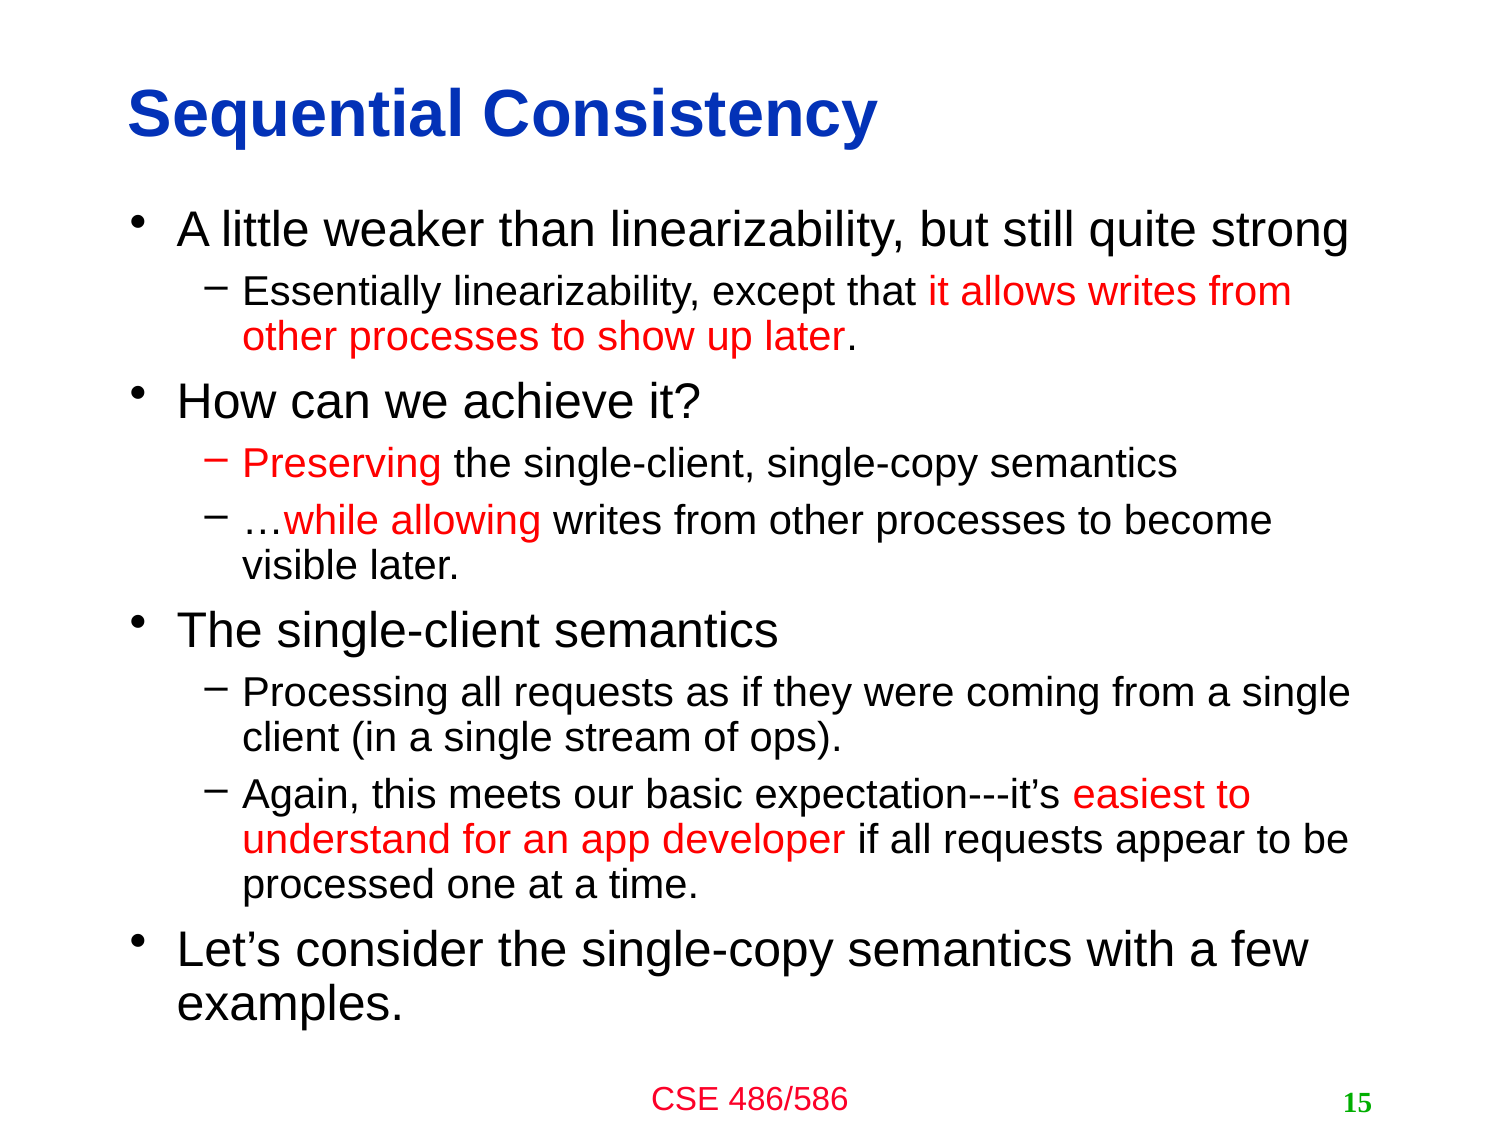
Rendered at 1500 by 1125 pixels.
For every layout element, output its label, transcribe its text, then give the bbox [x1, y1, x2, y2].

list A little weaker than linearizability, but still quite strong Essentially linearizability, except that it allows writes from other processes to show up later. How can we achieve it? Preserving the single-client, single-copy semantics …while allowing writes from other processes to become visible later. The single-client semantics Processing all requests as if they were coming from a single client (in a single stream of ops). Again, this meets our basic expectation---it’s easiest to understand for an app developer if all requests appear to be processed one at a time. Let’s consider the single-copy semantics with a few examples. [114, 195, 1376, 1005]
title Sequential Consistency [112, 53, 1310, 176]
slide_number 15 [1074, 1076, 1388, 1125]
